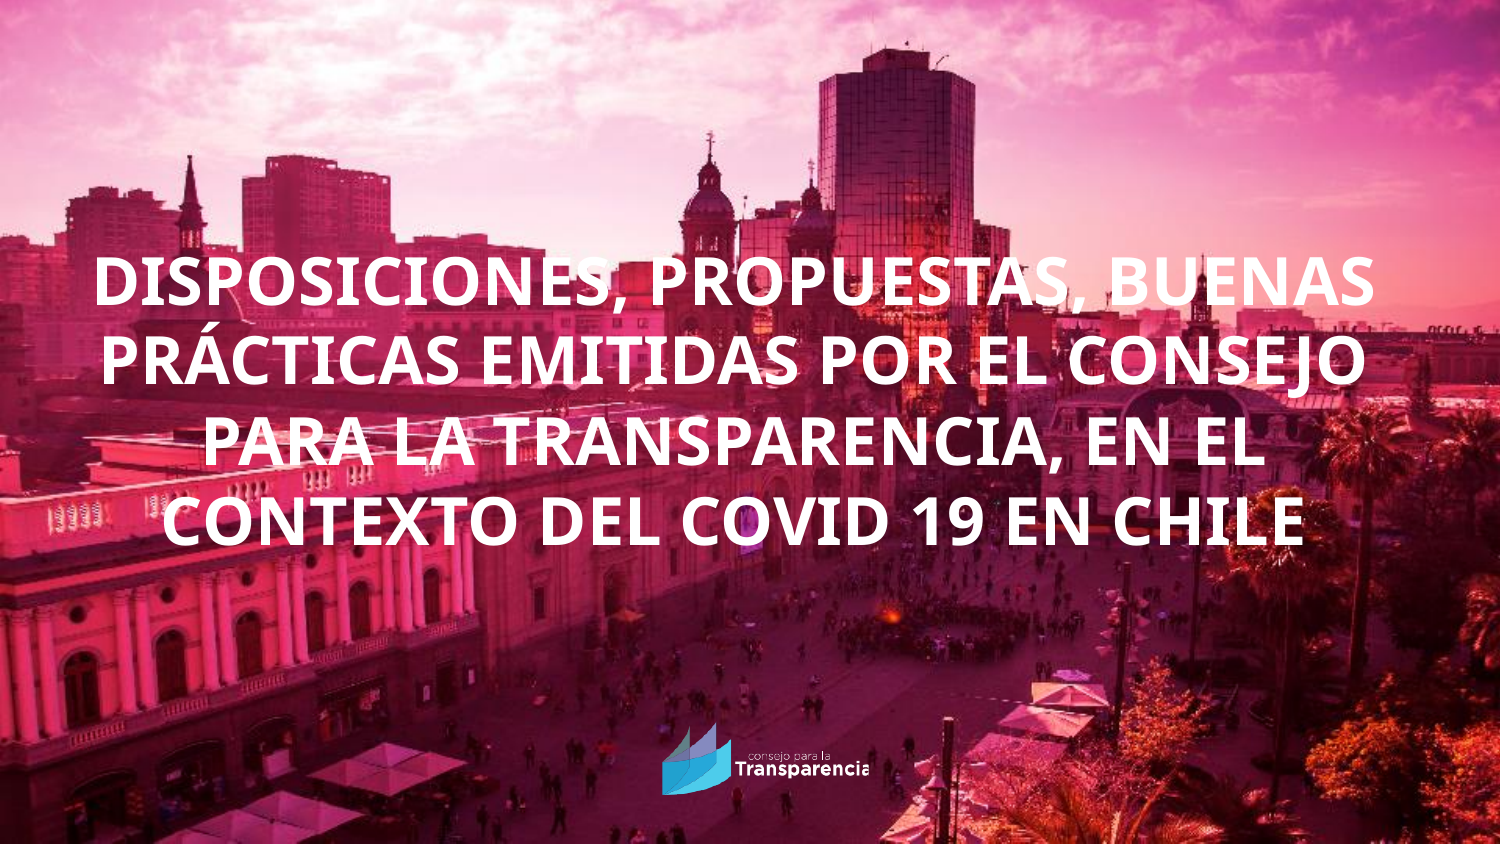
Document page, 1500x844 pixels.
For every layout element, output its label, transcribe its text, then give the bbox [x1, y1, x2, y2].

picture [0, 0, 1500, 844]
text_box DISPOSICIONES, PROPUESTAS, BUENAS PRÁCTICAS EMITIDAS POR EL CONSEJO PARA LA TRANSPARENCIA, EN EL CONTEXTO DEL COVID 19 EN CHILE [53, 232, 1416, 644]
